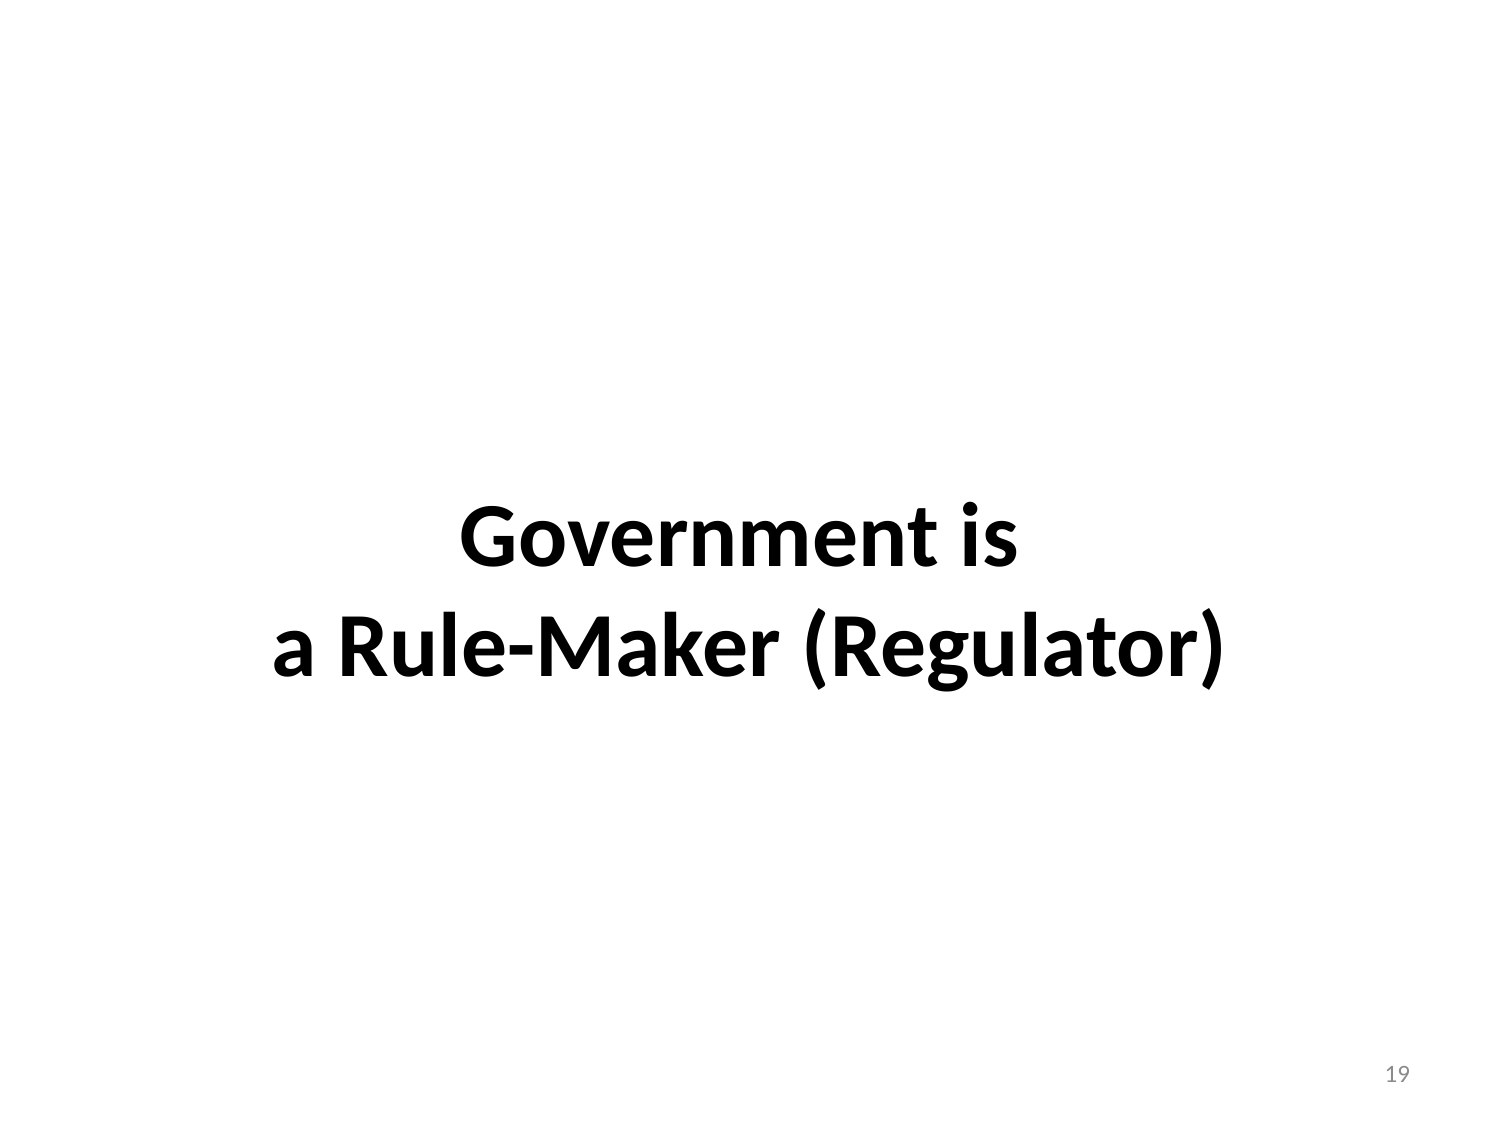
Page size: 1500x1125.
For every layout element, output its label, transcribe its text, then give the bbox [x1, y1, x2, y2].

title Government is a Rule-Maker (Regulator) [75, 45, 1425, 1125]
slide_number 19 [1074, 1042, 1425, 1103]
